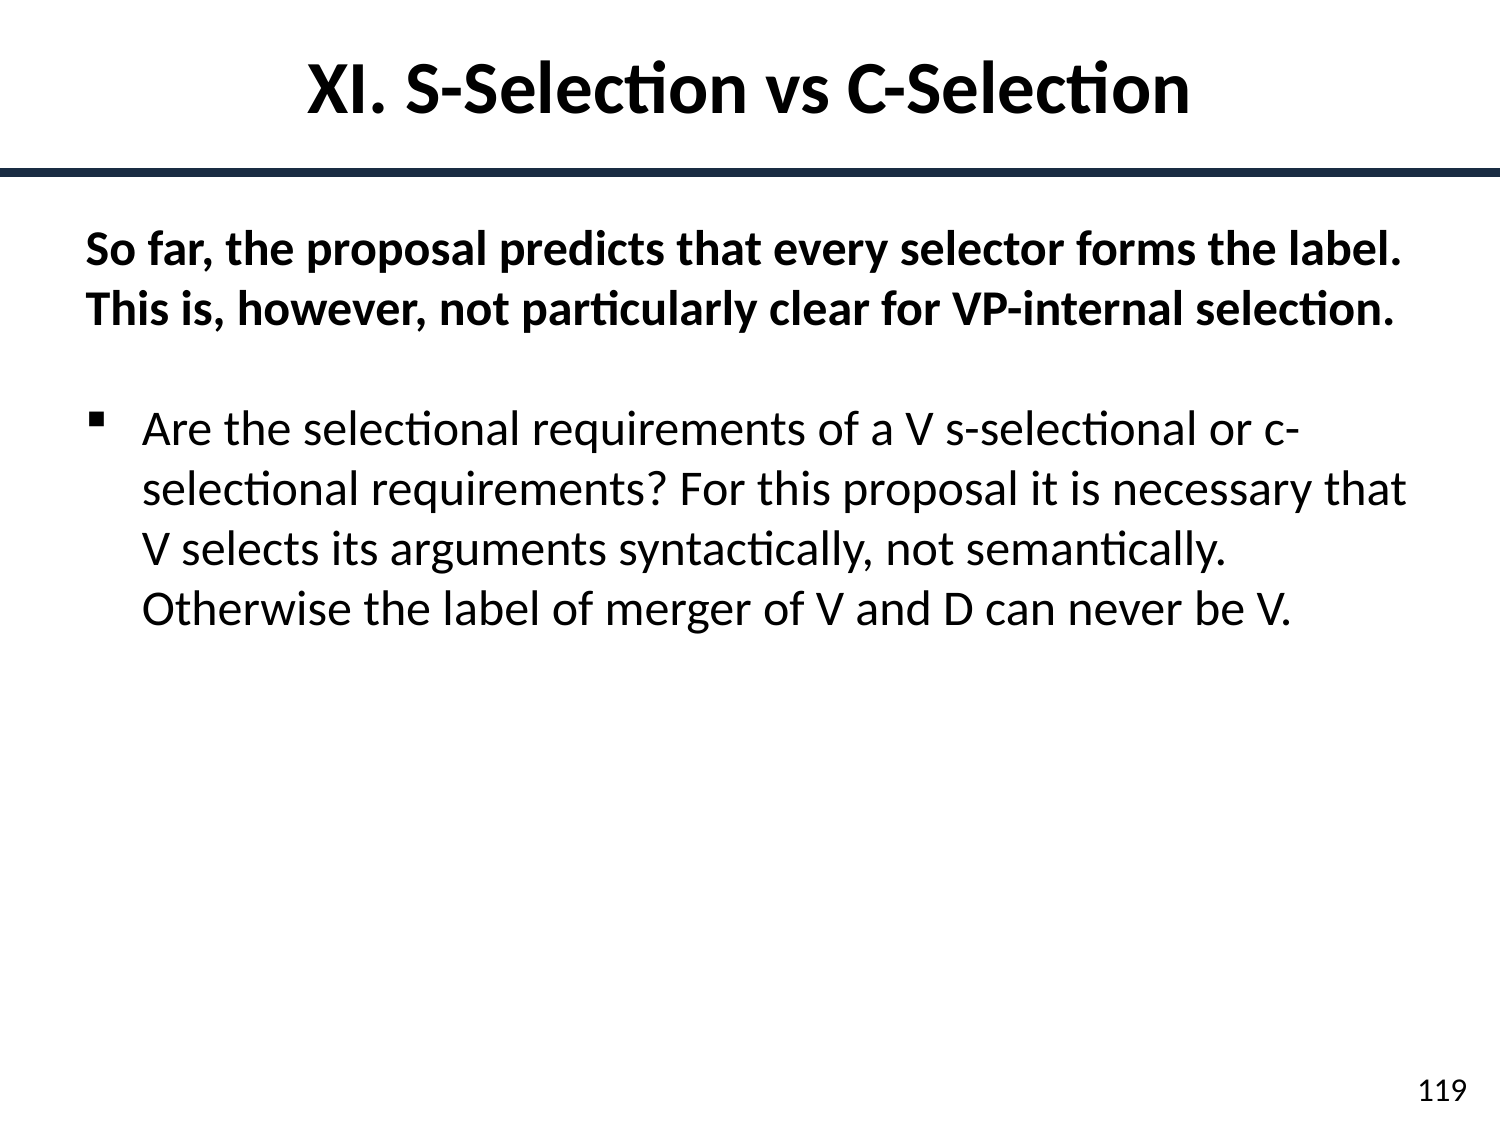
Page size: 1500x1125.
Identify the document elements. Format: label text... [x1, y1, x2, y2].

slide_number 119 [1386, 1057, 1483, 1118]
text_box XI. S-Selection vs C-Selection [11, 30, 1489, 136]
text_box So far, the proposal predicts that every selector forms the label. This is, however, not particularly clear for VP-internal selection. Are the selectional requirements of a V s-selectional or c-selectional requirements? For this proposal it is necessary that V selects its arguments syntactically, not semantically. Otherwise the label of merger of V and D can never be V. [70, 208, 1430, 763]
